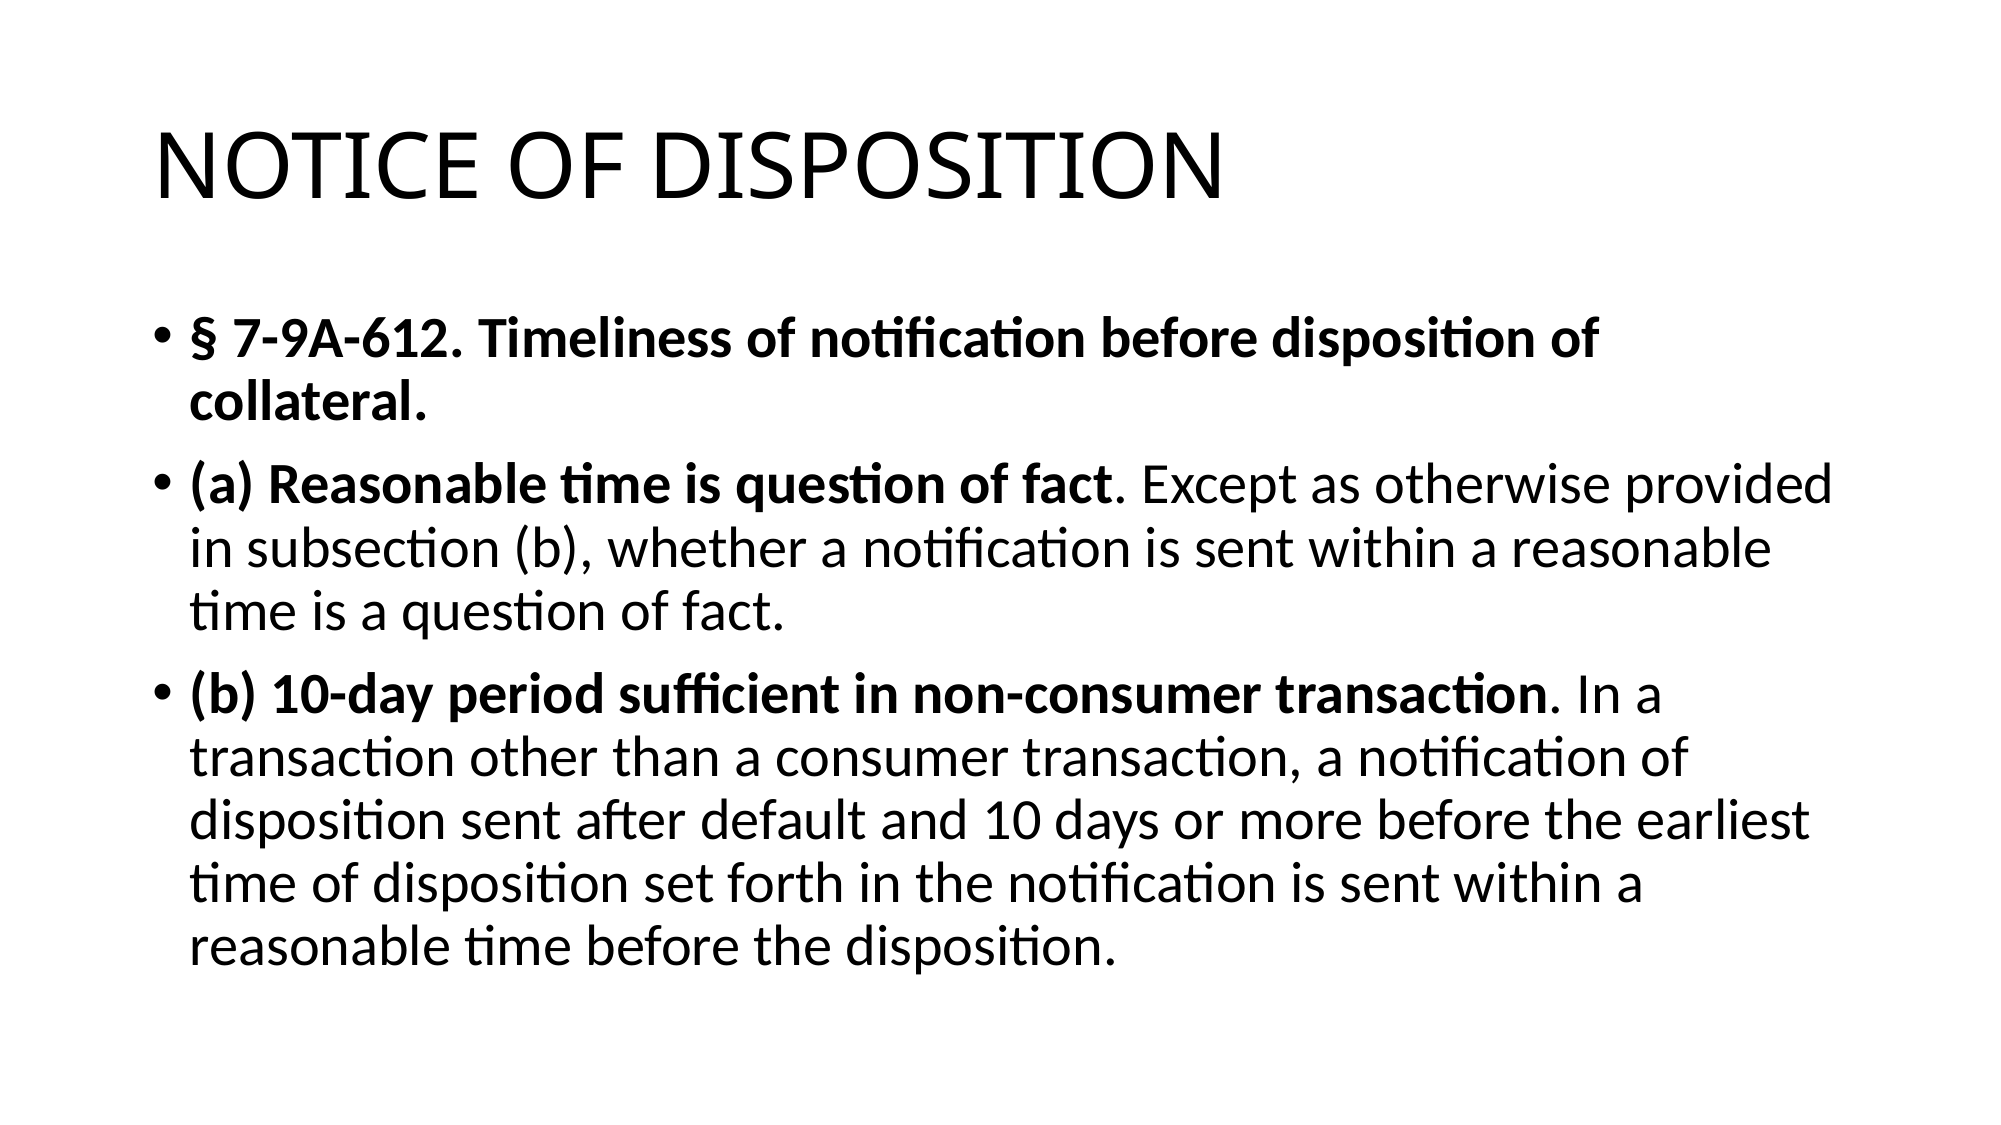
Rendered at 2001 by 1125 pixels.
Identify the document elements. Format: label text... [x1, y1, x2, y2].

list § 7-9A-612. Timeliness of notification before disposition of collateral. (a) Reasonable time is question of fact. Except as otherwise provided in subsection (b), whether a notification is sent within a reasonable time is a question of fact. (b) 10-day period sufficient in non-consumer transaction. In a transaction other than a consumer transaction, a notification of disposition sent after default and 10 days or more before the earliest time of disposition set forth in the notification is sent within a reasonable time before the disposition. [137, 299, 1863, 1014]
title NOTICE OF DISPOSITION [137, 59, 1863, 278]
